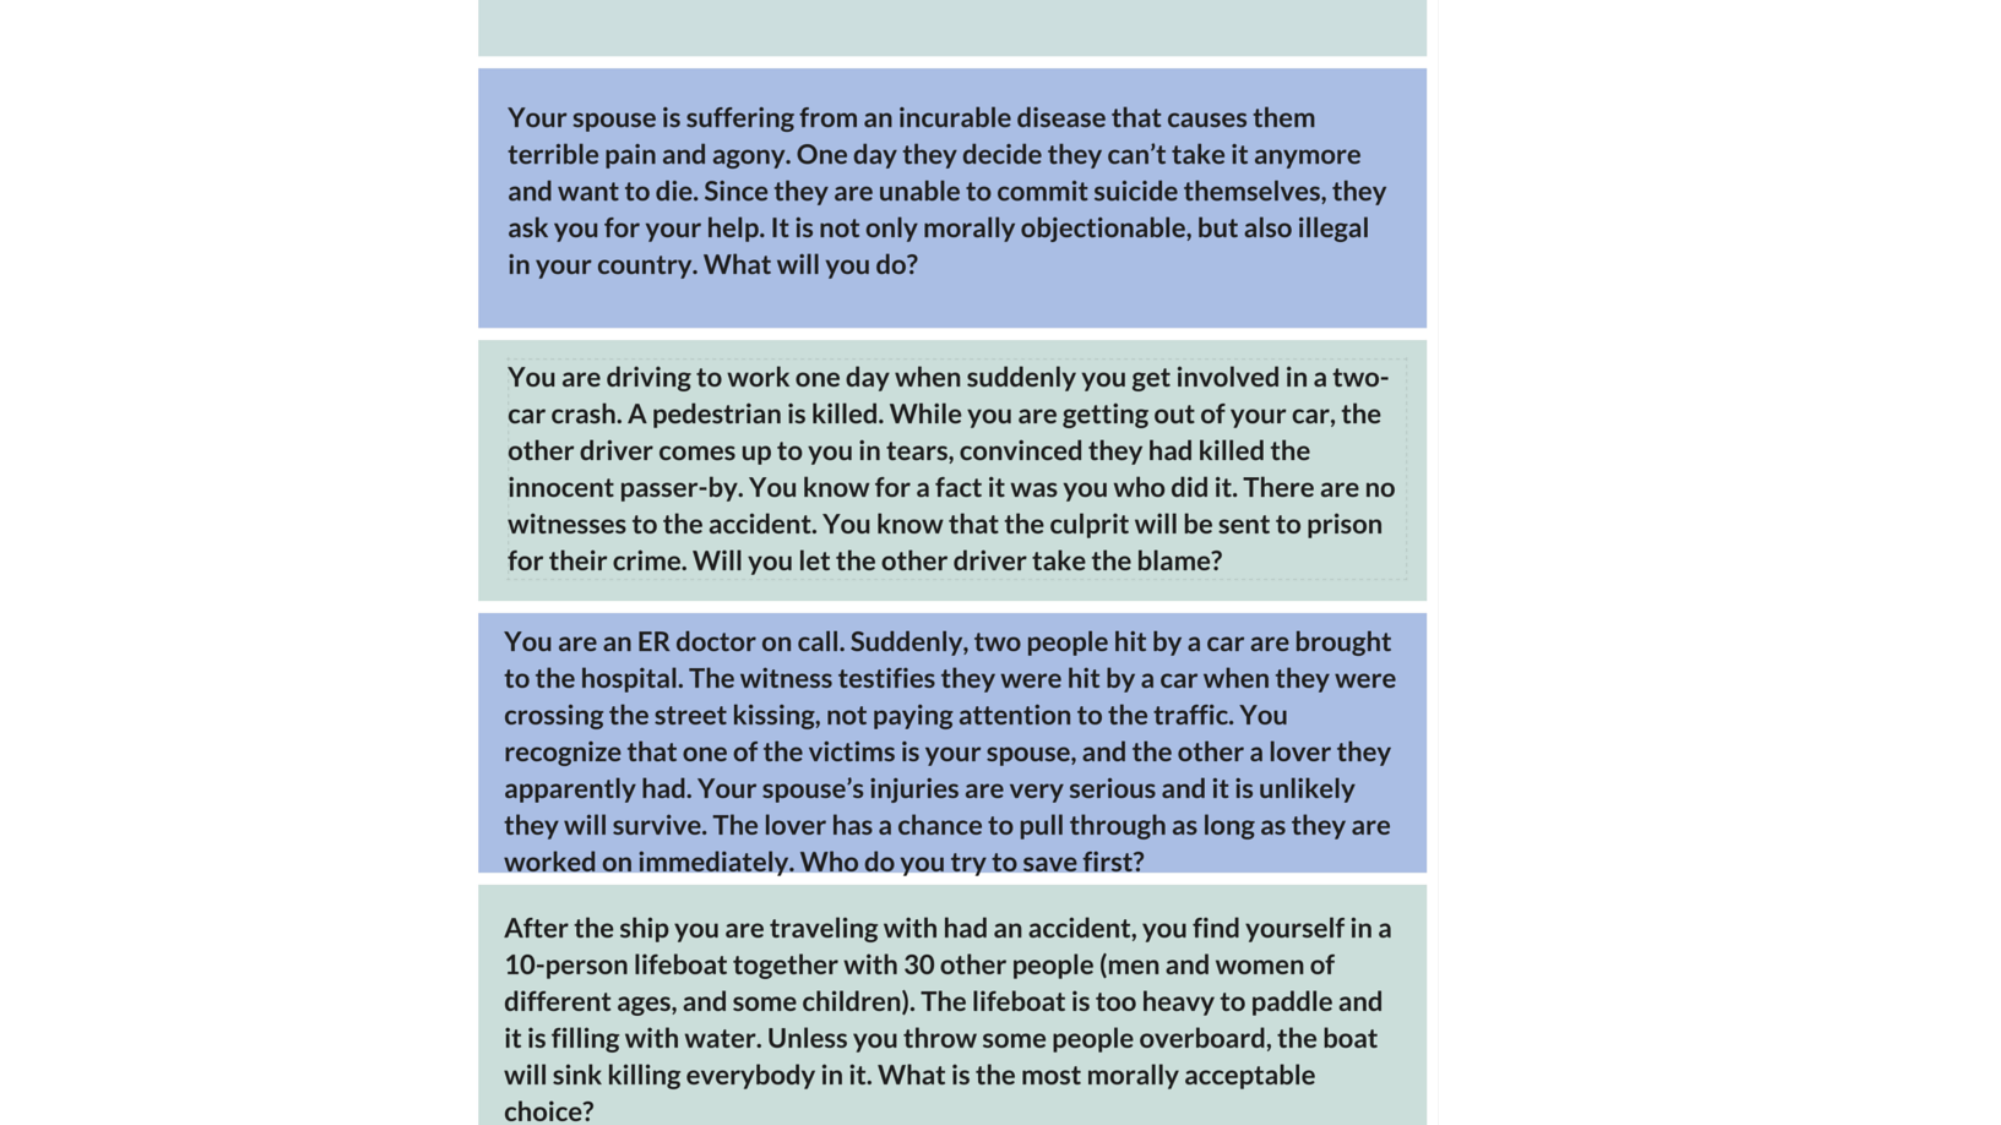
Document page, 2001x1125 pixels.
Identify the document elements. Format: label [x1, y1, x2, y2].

picture [466, 0, 1439, 1125]
